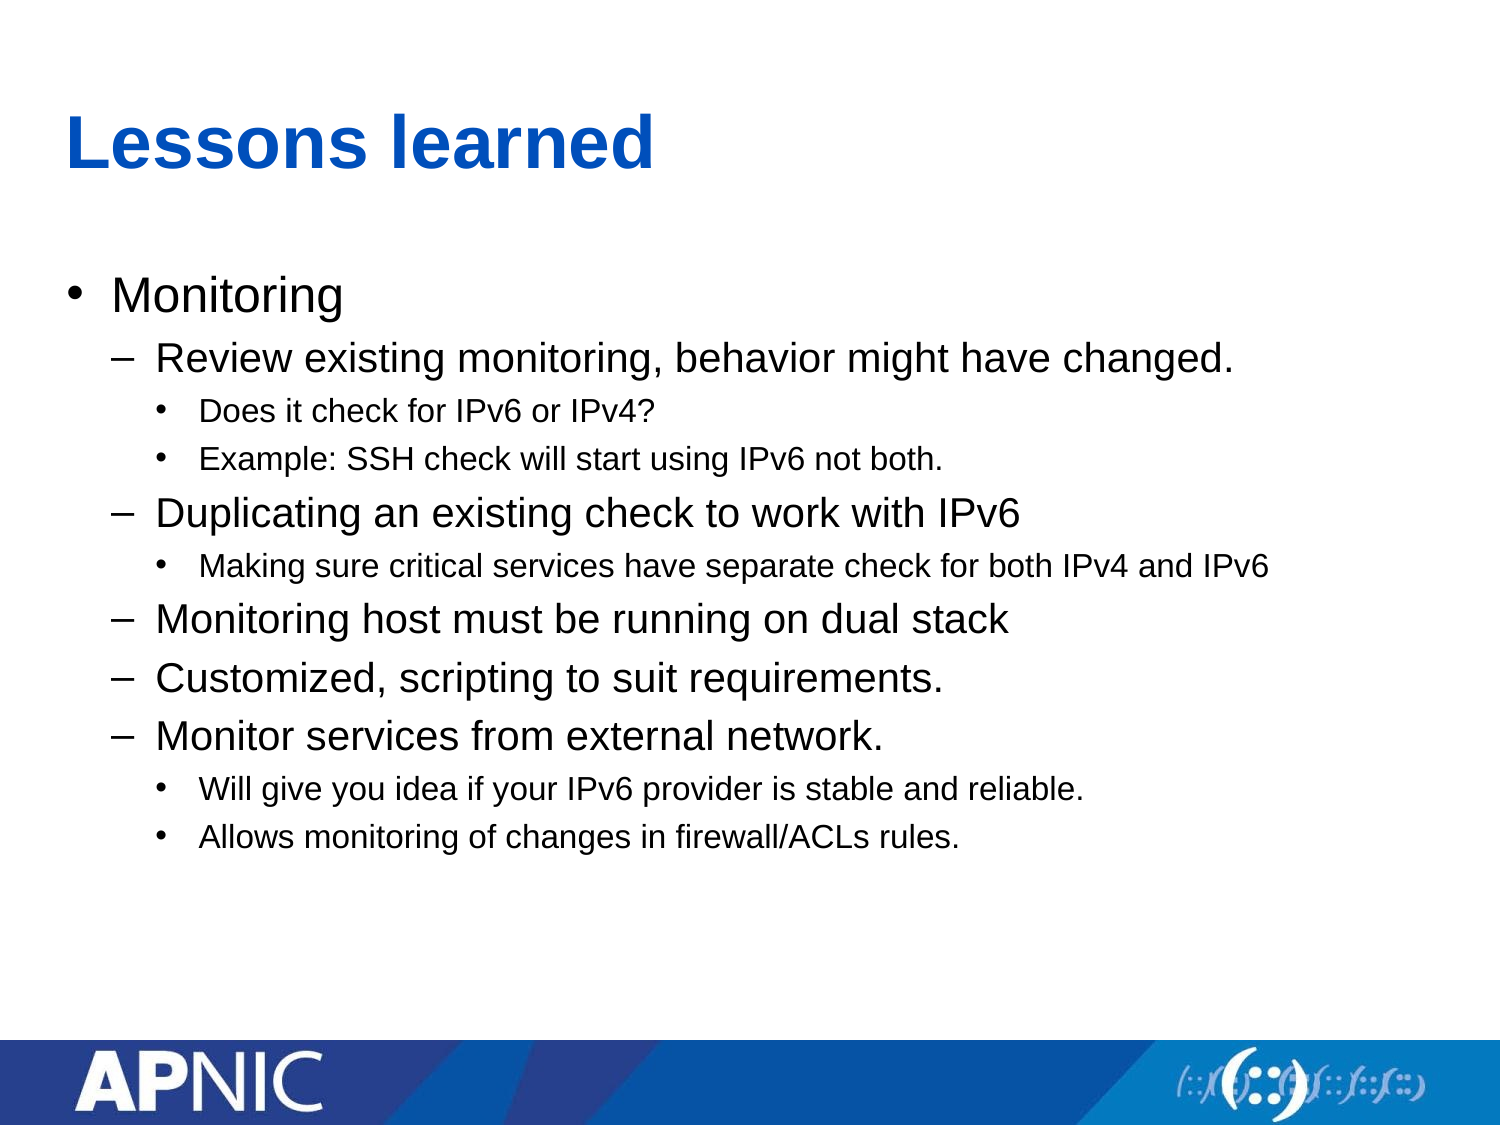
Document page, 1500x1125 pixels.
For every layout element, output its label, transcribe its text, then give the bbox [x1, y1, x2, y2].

title Lessons learned [64, 45, 1436, 233]
list Monitoring Review existing monitoring, behavior might have changed. Does it check for IPv6 or IPv4? Example: SSH check will start using IPv6 not both. Duplicating an existing check to work with IPv6 Making sure critical services have separate check for both IPv4 and IPv6 Monitoring host must be running on dual stack Customized, scripting to suit requirements. Monitor services from external network. Will give you idea if your IPv6 provider is stable and reliable. Allows monitoring of changes in firewall/ACLs rules. [66, 262, 1437, 1012]
picture [0, 1040, 1500, 1125]
